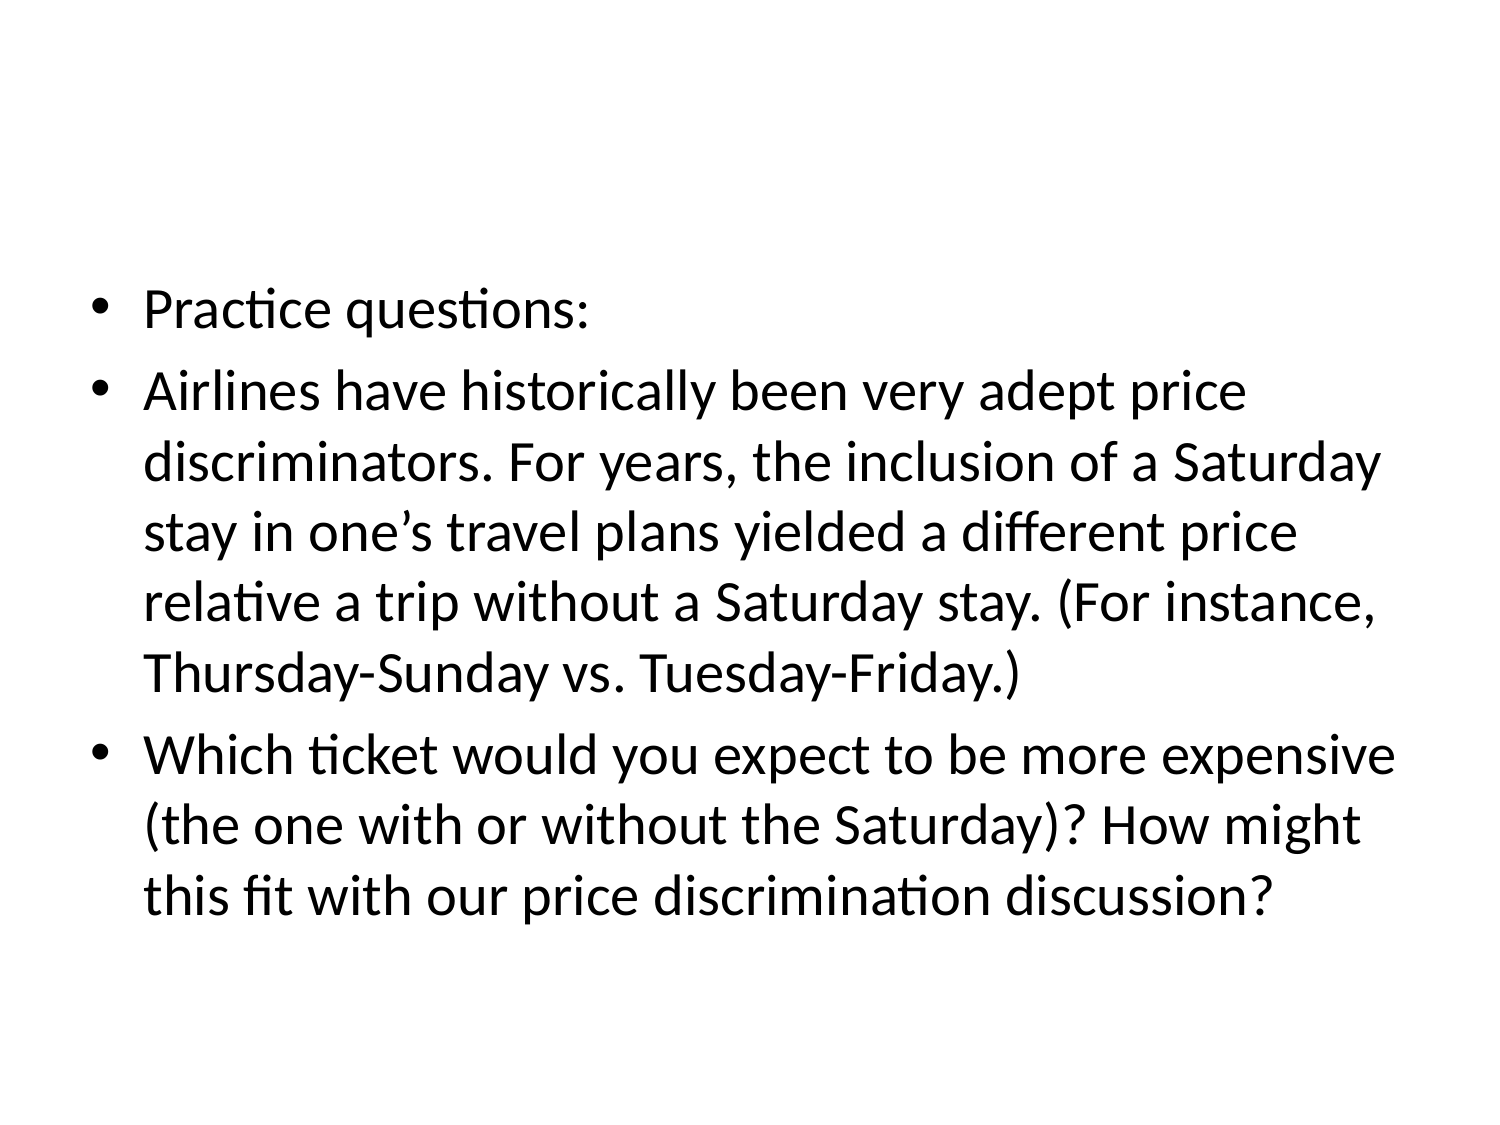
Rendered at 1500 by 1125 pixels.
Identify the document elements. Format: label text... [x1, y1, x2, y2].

list Practice questions: Airlines have historically been very adept price discriminators. For years, the inclusion of a Saturday stay in one’s travel plans yielded a different price relative a trip without a Saturday stay. (For instance, Thursday-Sunday vs. Tuesday-Friday.) Which ticket would you expect to be more expensive (the one with or without the Saturday)? How might this fit with our price discrimination discussion? [75, 262, 1425, 1005]
